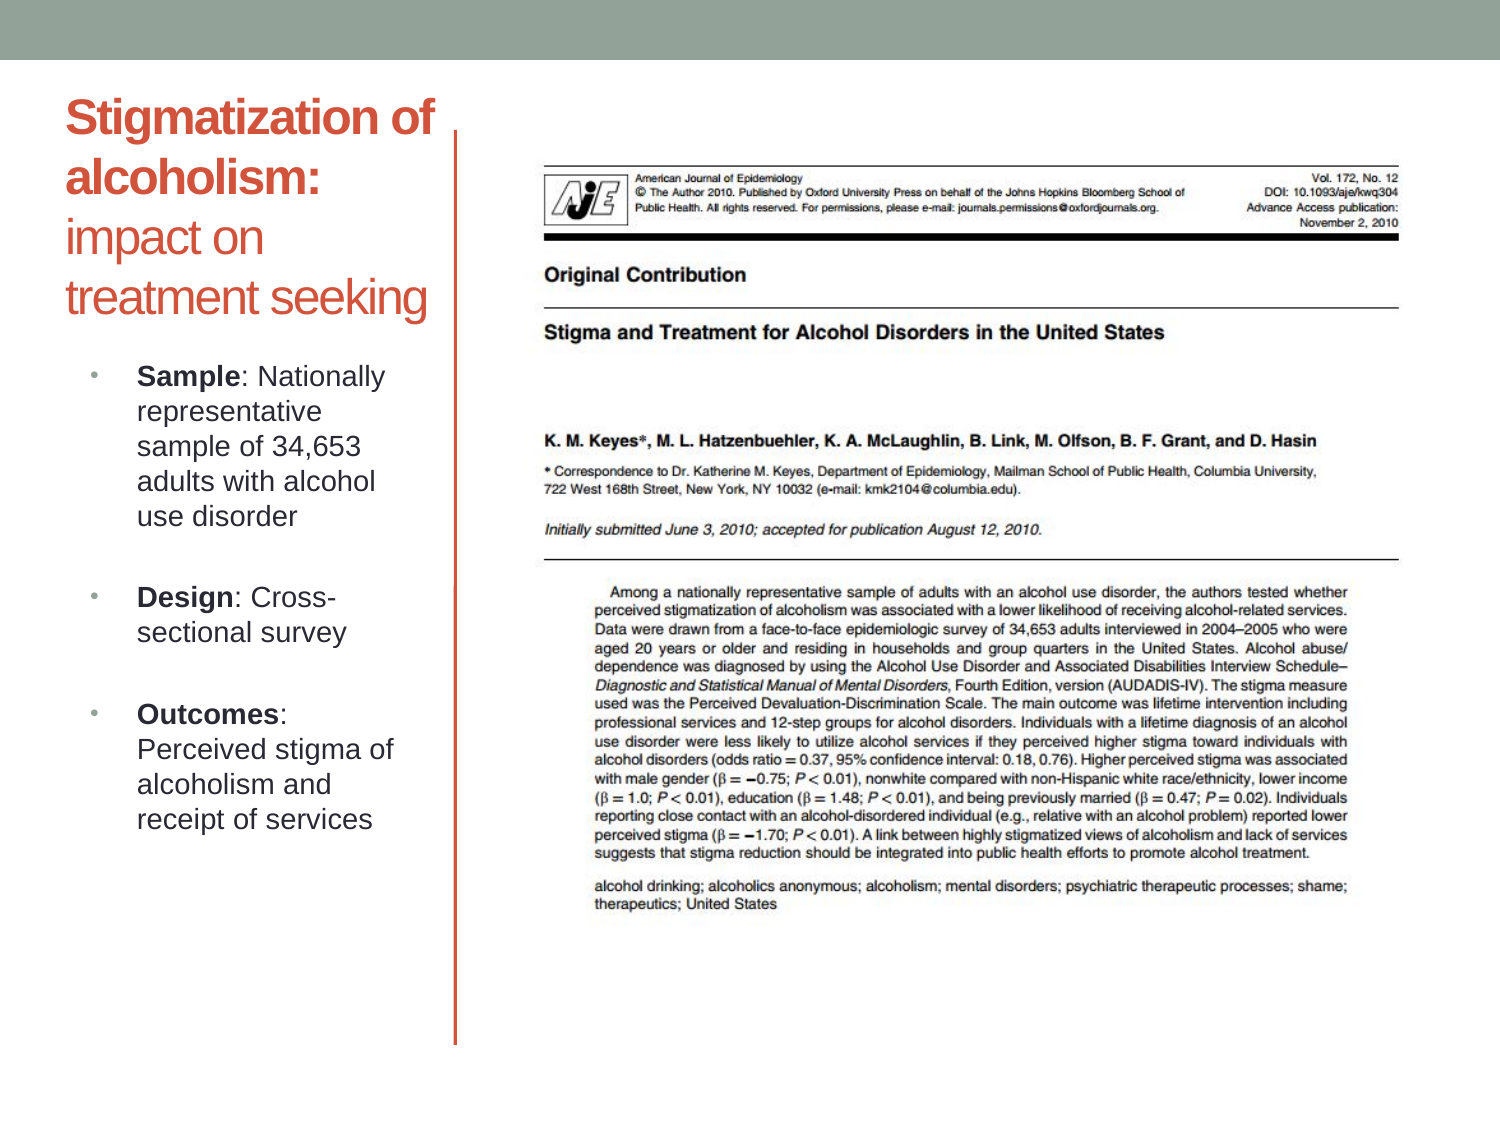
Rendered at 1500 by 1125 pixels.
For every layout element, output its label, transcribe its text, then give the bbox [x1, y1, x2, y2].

picture [524, 149, 1413, 927]
title Stigmatization of alcoholism: impact on treatment seeking [50, 125, 450, 332]
list Sample: Nationally representative sample of 34,653 adults with alcohol use disorder Design: Cross-sectional survey Outcomes: Perceived stigma of alcoholism and receipt of services [75, 349, 426, 1046]
